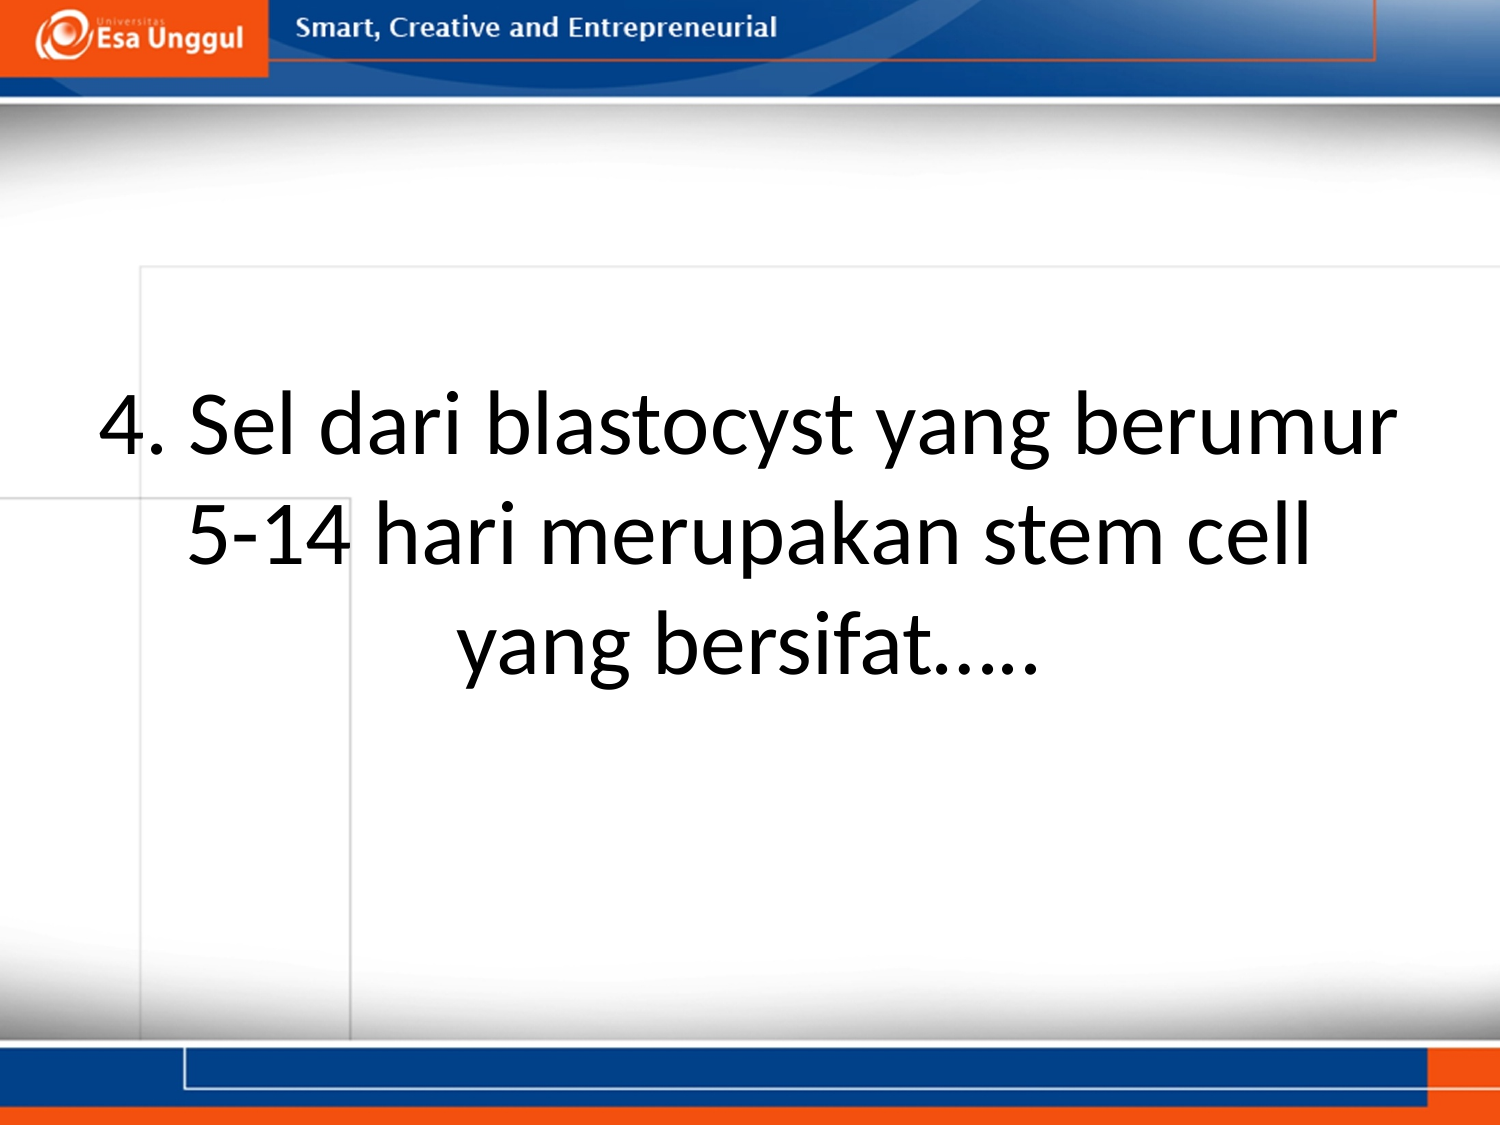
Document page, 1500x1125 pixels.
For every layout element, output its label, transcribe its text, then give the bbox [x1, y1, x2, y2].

title 4. Sel dari blastocyst yang berumur 5-14 hari merupakan stem cell yang bersifat….. [75, 489, 1425, 677]
picture [0, 0, 1500, 1125]
